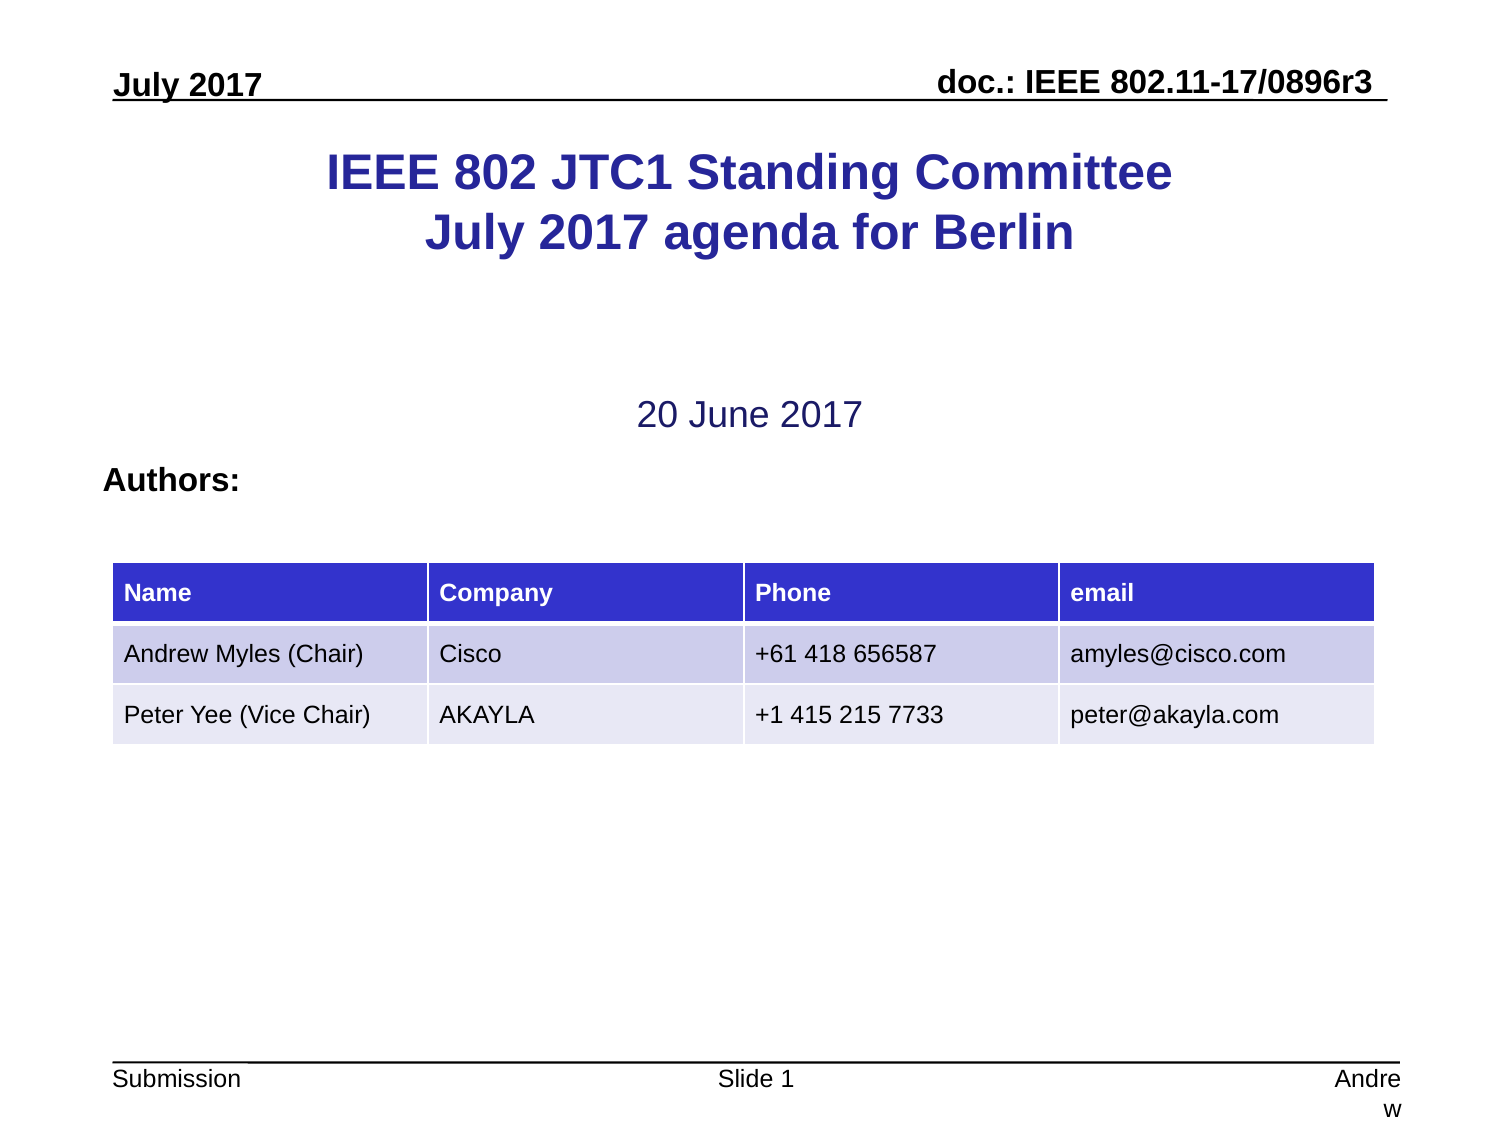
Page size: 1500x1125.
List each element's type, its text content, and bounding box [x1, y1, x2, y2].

title IEEE 802 JTC1 Standing Committee July 2017 agenda for Berlin [112, 112, 1388, 288]
table_cell Andrew Myles (Chair) [113, 626, 427, 683]
text_box Authors: [87, 450, 325, 513]
table_header Name [113, 563, 427, 621]
table_header Company [429, 563, 743, 621]
table_cell Peter Yee (Vice Chair) [113, 685, 427, 744]
table_header Phone [745, 563, 1058, 621]
table_cell Cisco [429, 626, 743, 683]
table_header email [1060, 563, 1374, 621]
list 20 June 2017 [112, 382, 1388, 445]
slide_number Slide 1 [709, 1061, 803, 1093]
table_cell AKAYLA [429, 685, 743, 744]
footer Andrew Myles, Cisco [1320, 1061, 1402, 1093]
table_cell amyles@cisco.com [1060, 626, 1374, 683]
table_cell +61 418 656587 [745, 626, 1058, 683]
table_cell peter@akayla.com [1060, 685, 1374, 744]
table_cell +1 415 215 7733 [745, 685, 1058, 744]
